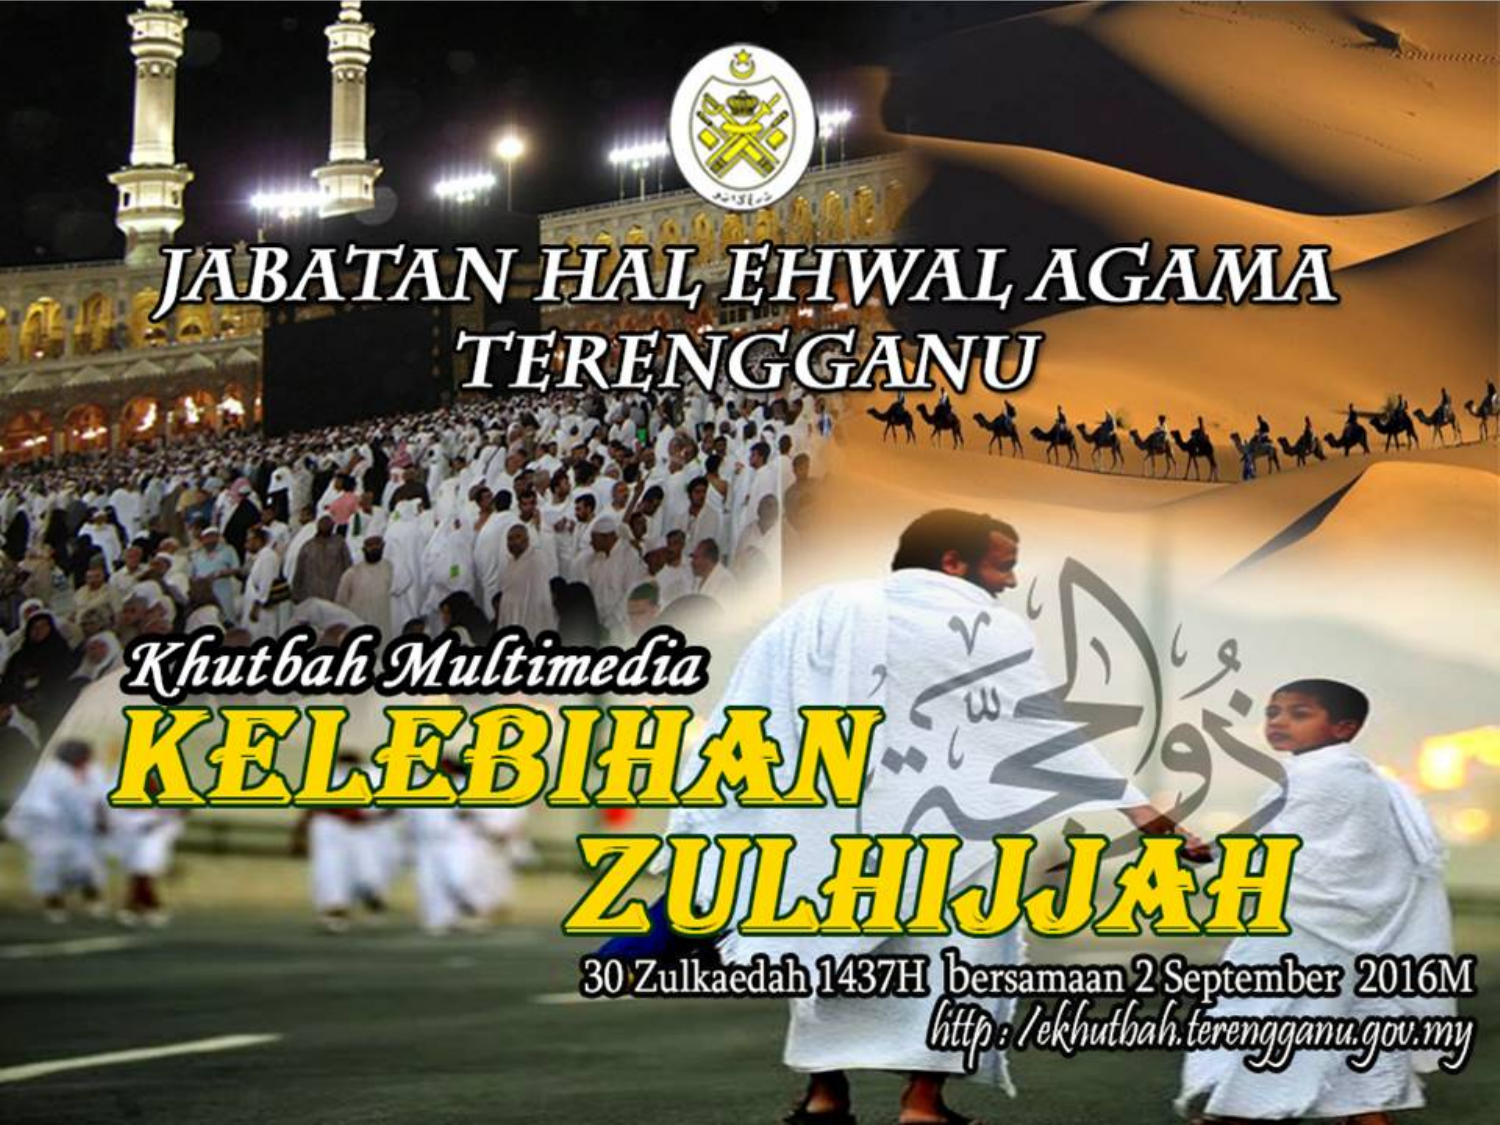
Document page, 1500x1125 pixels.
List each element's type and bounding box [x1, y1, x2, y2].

list [0, 0, 1500, 1125]
